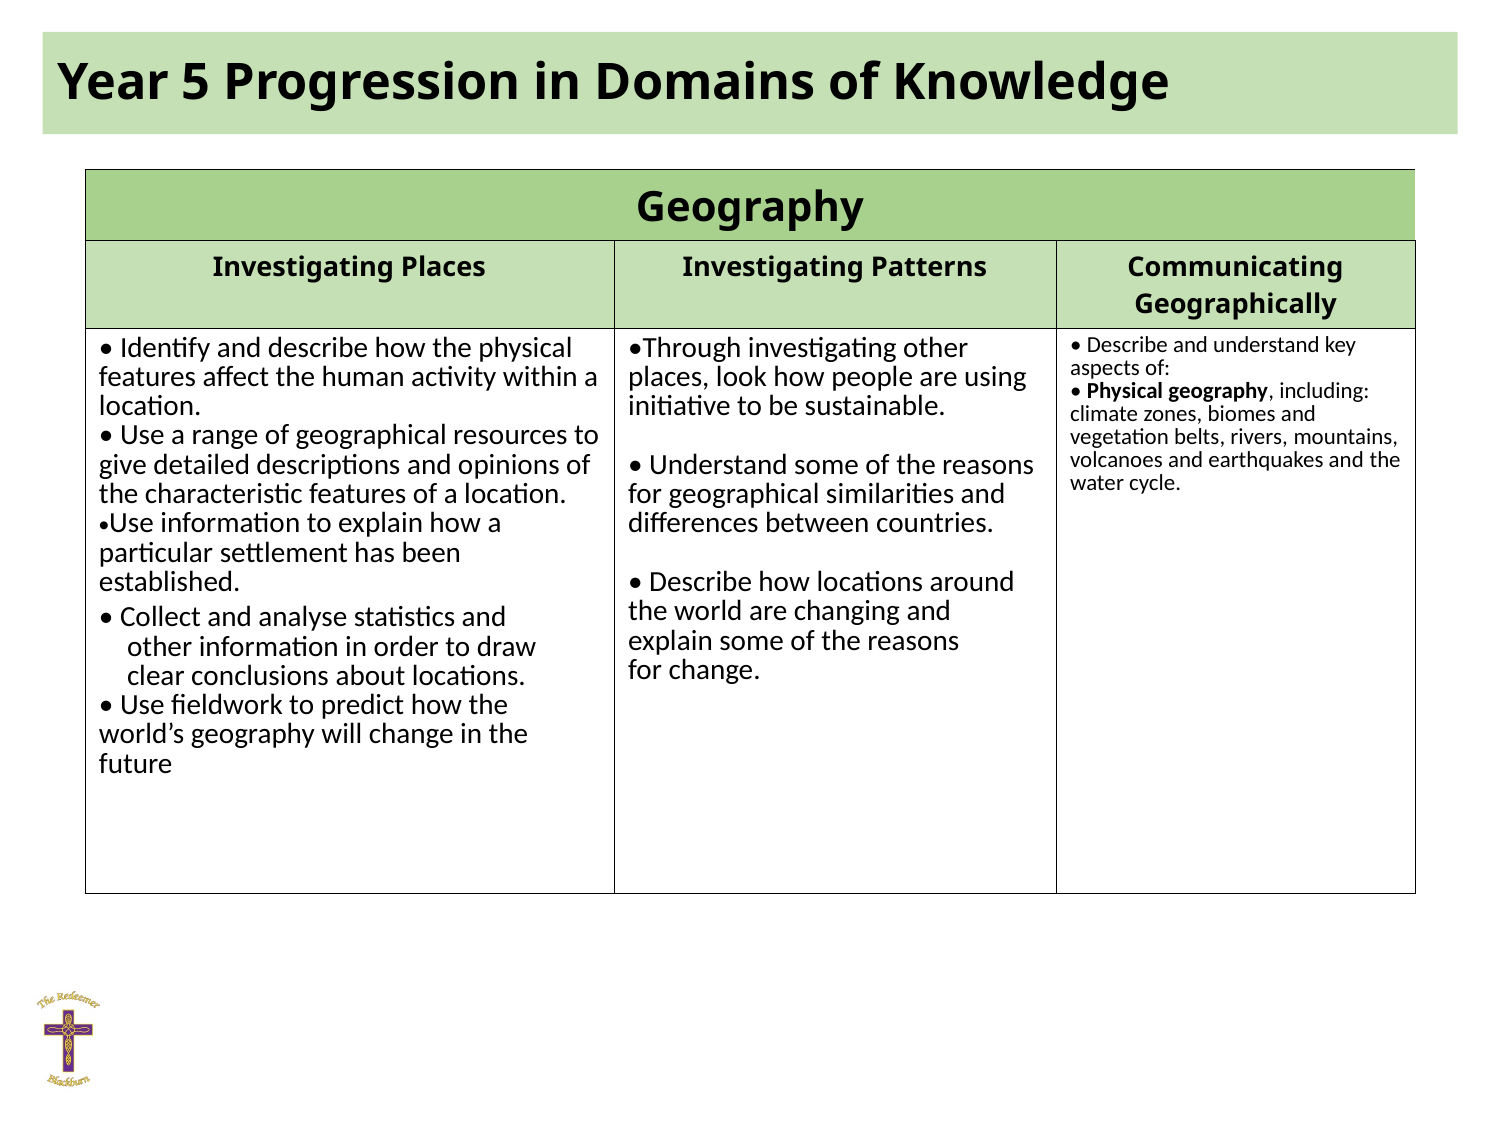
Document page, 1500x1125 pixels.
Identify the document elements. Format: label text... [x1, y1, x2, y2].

table_cell Investigating Places [86, 241, 614, 328]
table_cell •Through investigating other places, look how people are using initiative to be sustainable. • Understand some of the reasons for geographical similarities and differences between countries. • Describe how locations around the world are changing and explain some of the reasons for change. [615, 329, 1056, 893]
table_header Geography [86, 170, 1415, 240]
picture [26, 983, 111, 1097]
table_cell • Describe and understand key aspects of: • Physical geography, including: climate zones, biomes and vegetation belts, rivers, mountains, volcanoes and earthquakes and the water cycle. [1057, 329, 1415, 893]
table_cell • Identify and describe how the physical features affect the human activity within a location. • Use a range of geographical resources to give detailed descriptions and opinions of the characteristic features of a location. Use information to explain how a particular settlement has been established. • Collect and analyse statistics and other information in order to draw clear conclusions about locations. • Use fieldwork to predict how the world’s geography will change in the future [86, 329, 614, 893]
table_cell Investigating Patterns [615, 241, 1056, 328]
table_cell Communicating Geographically [1057, 241, 1415, 328]
title Year 5 Progression in Domains of Knowledge [42, 31, 1458, 135]
